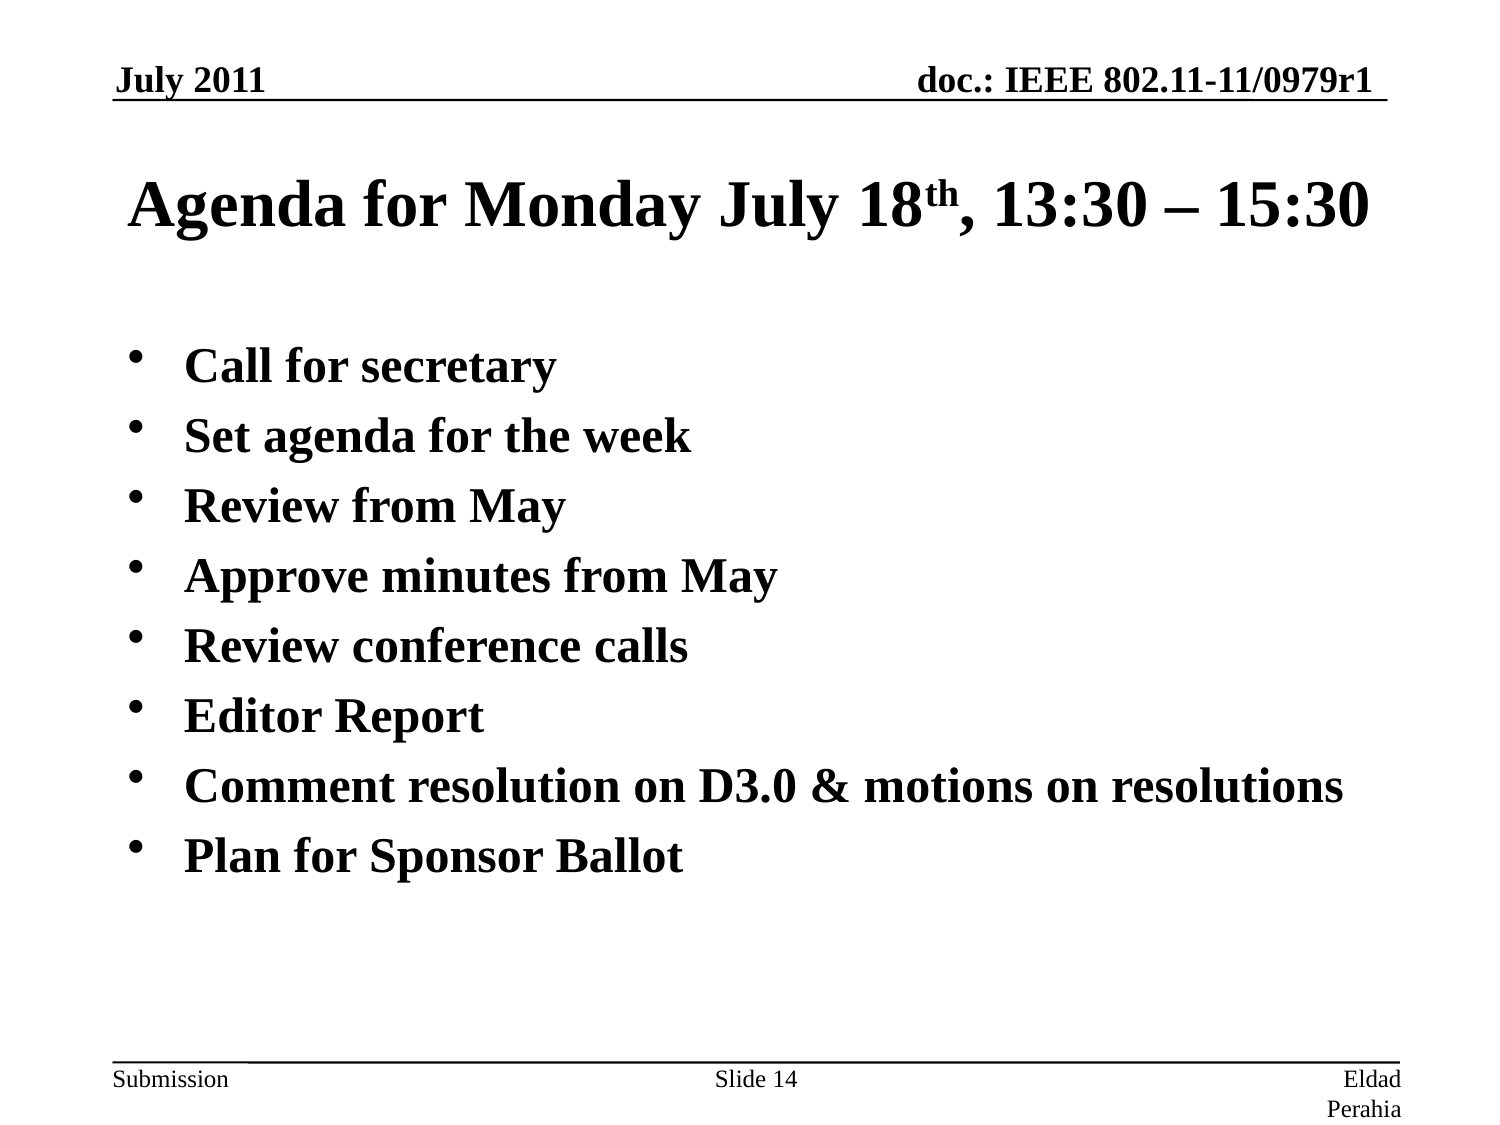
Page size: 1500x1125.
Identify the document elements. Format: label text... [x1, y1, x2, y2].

list Call for secretary Set agenda for the week Review from May Approve minutes from May Review conference calls Editor Report Comment resolution on D3.0 & motions on resolutions Plan for Sponsor Ballot [112, 324, 1388, 1001]
footer Eldad Perahia, Intel Corporation [1324, 1061, 1402, 1093]
slide_number Slide 14 [712, 1061, 800, 1093]
text_box July 2011 [115, 54, 267, 100]
title Agenda for Monday July 18th, 13:30 – 15:30 [112, 112, 1388, 288]
